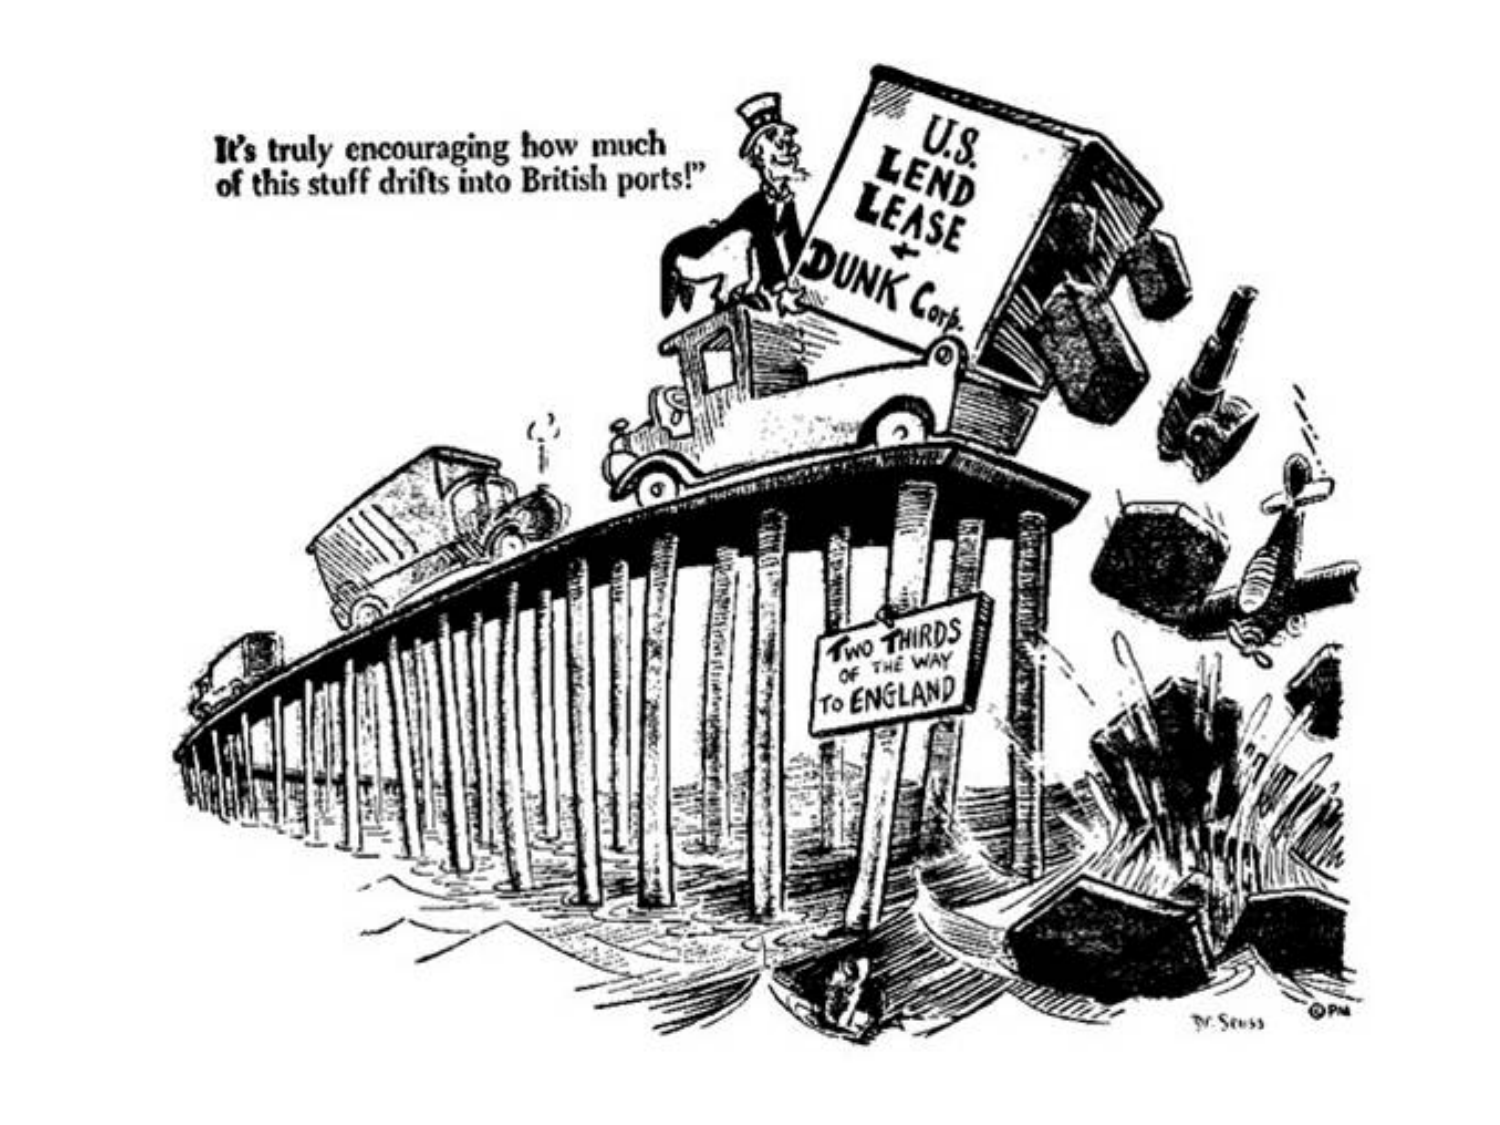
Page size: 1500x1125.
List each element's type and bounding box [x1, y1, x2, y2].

picture [148, 42, 1376, 1063]
